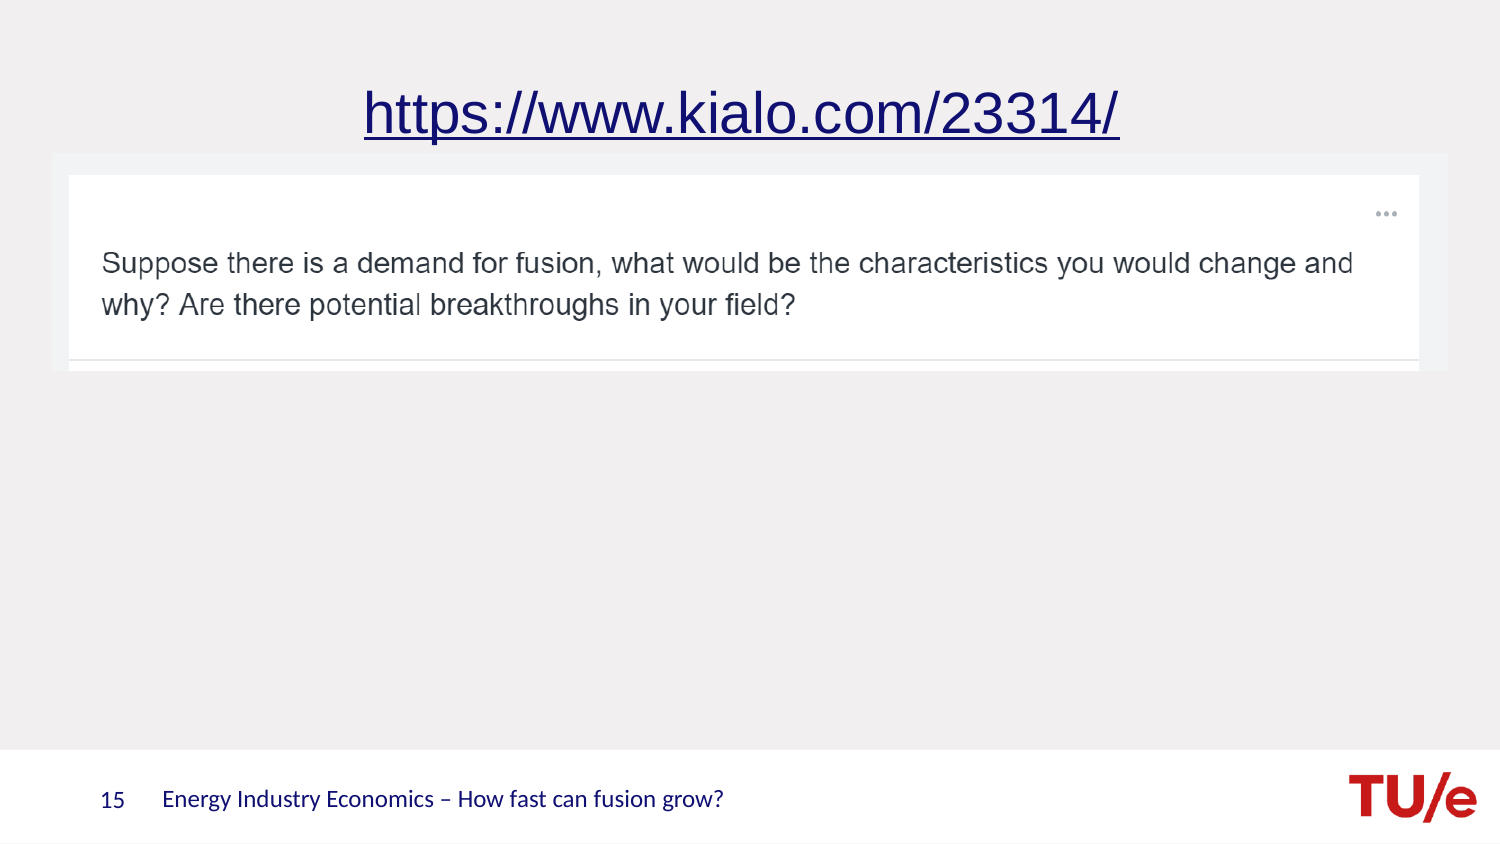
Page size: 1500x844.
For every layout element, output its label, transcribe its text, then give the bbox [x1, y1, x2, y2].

slide_number 15 [100, 783, 199, 841]
title https://www.kialo.com/23314/ [99, 89, 1400, 153]
picture [1336, 759, 1489, 835]
picture [51, 153, 1449, 371]
footer Energy Industry Economics – How fast can fusion grow? [162, 782, 1267, 841]
